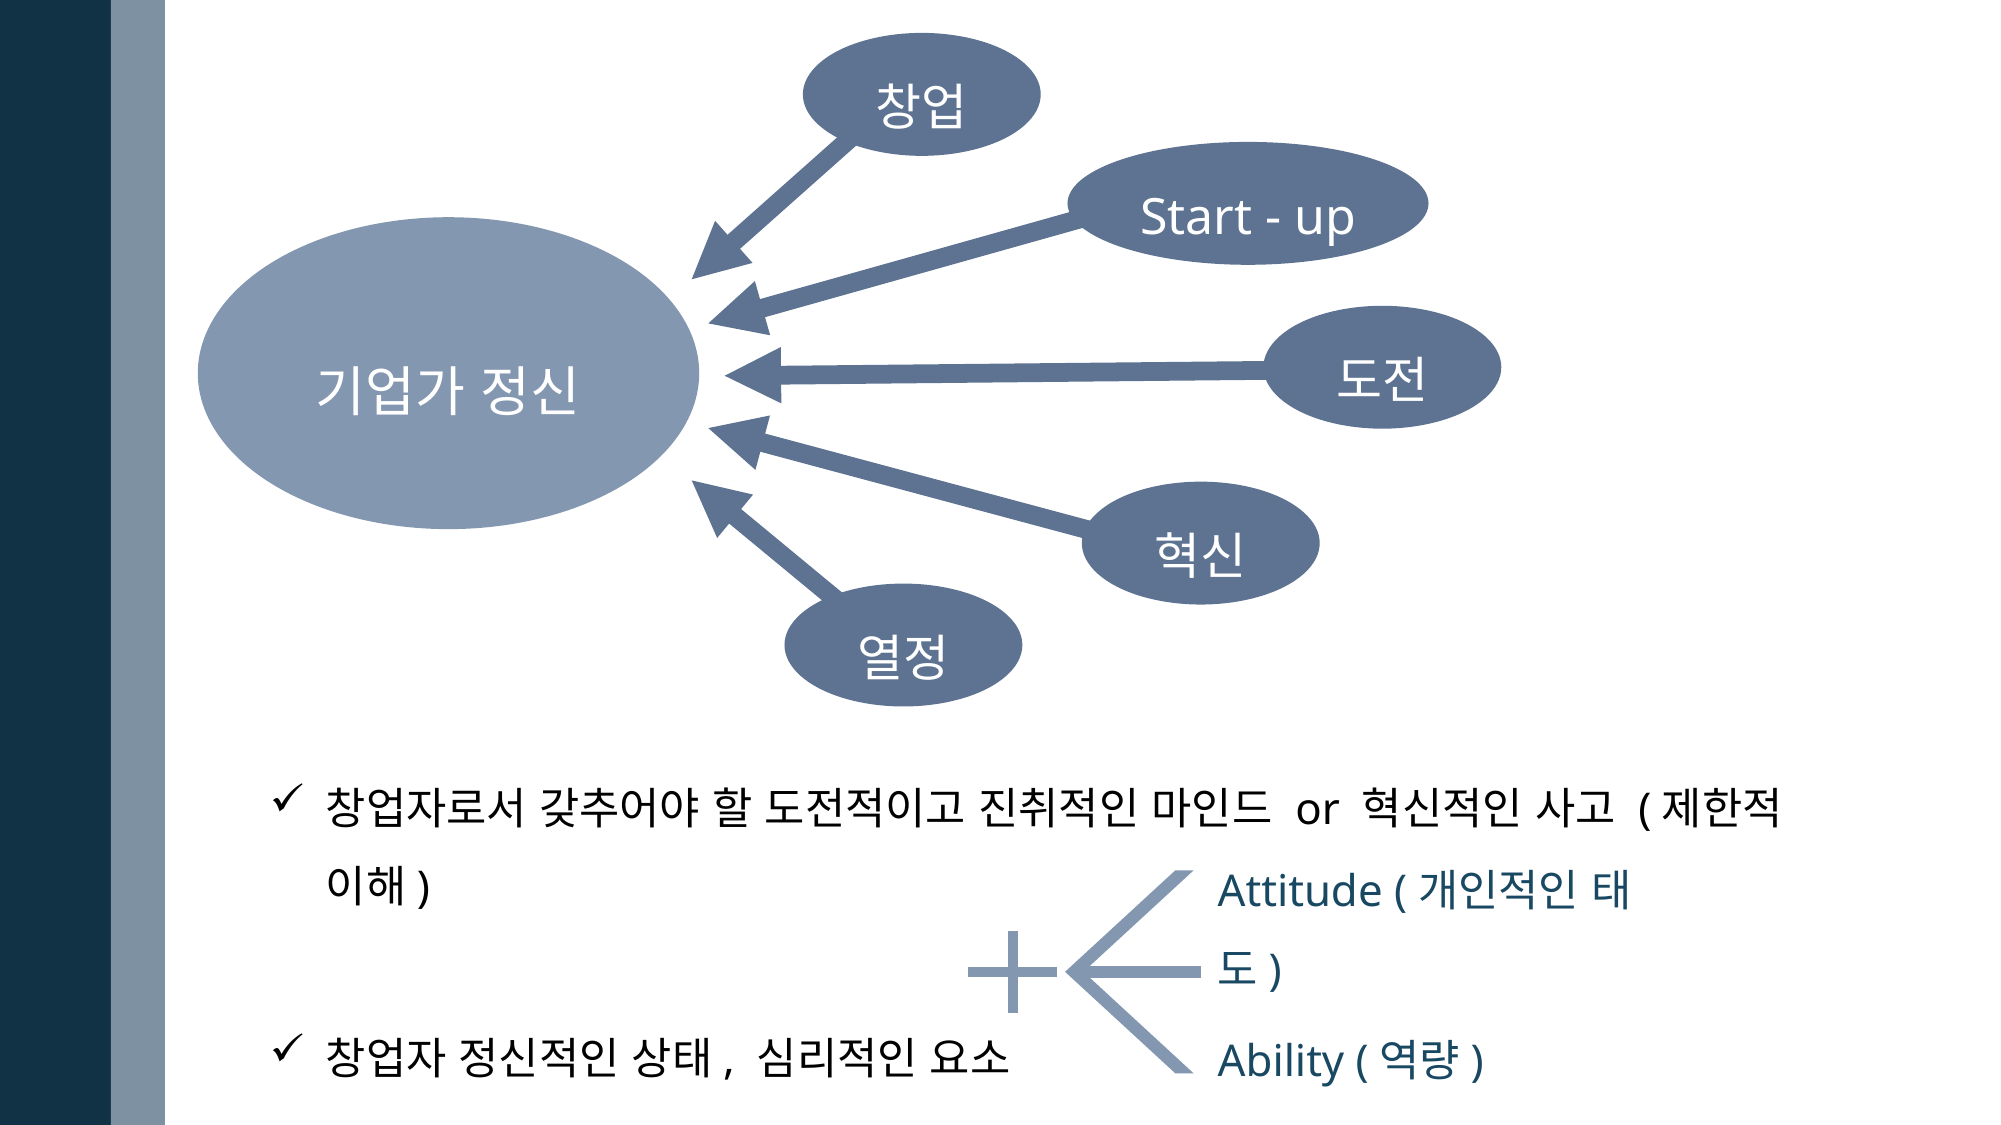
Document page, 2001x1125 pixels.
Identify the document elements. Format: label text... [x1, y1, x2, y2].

text_box 창업 [801, 31, 1042, 157]
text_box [708, 202, 1138, 324]
text_box Attitude (개인적인 태도) Ability (역량) Value (가치 창출) [1203, 829, 1692, 1125]
text_box 열정 [783, 582, 1024, 708]
text_box 기업가 정신 [196, 216, 701, 531]
text_box [1063, 869, 1197, 1075]
text_box 도전 [1262, 304, 1503, 430]
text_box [691, 127, 863, 280]
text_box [724, 369, 1357, 376]
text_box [708, 428, 1138, 544]
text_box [691, 480, 878, 634]
text_box Start - up [1066, 140, 1430, 266]
text_box 혁신 [1080, 480, 1321, 606]
text_box 창업자로서 갖추어야 할 도전적이고 진취적인 마인드 or 혁신적인 사고 (제한적 이해) 창업자 정신적인 상태, 심리적인 요소 [254, 746, 1827, 1091]
